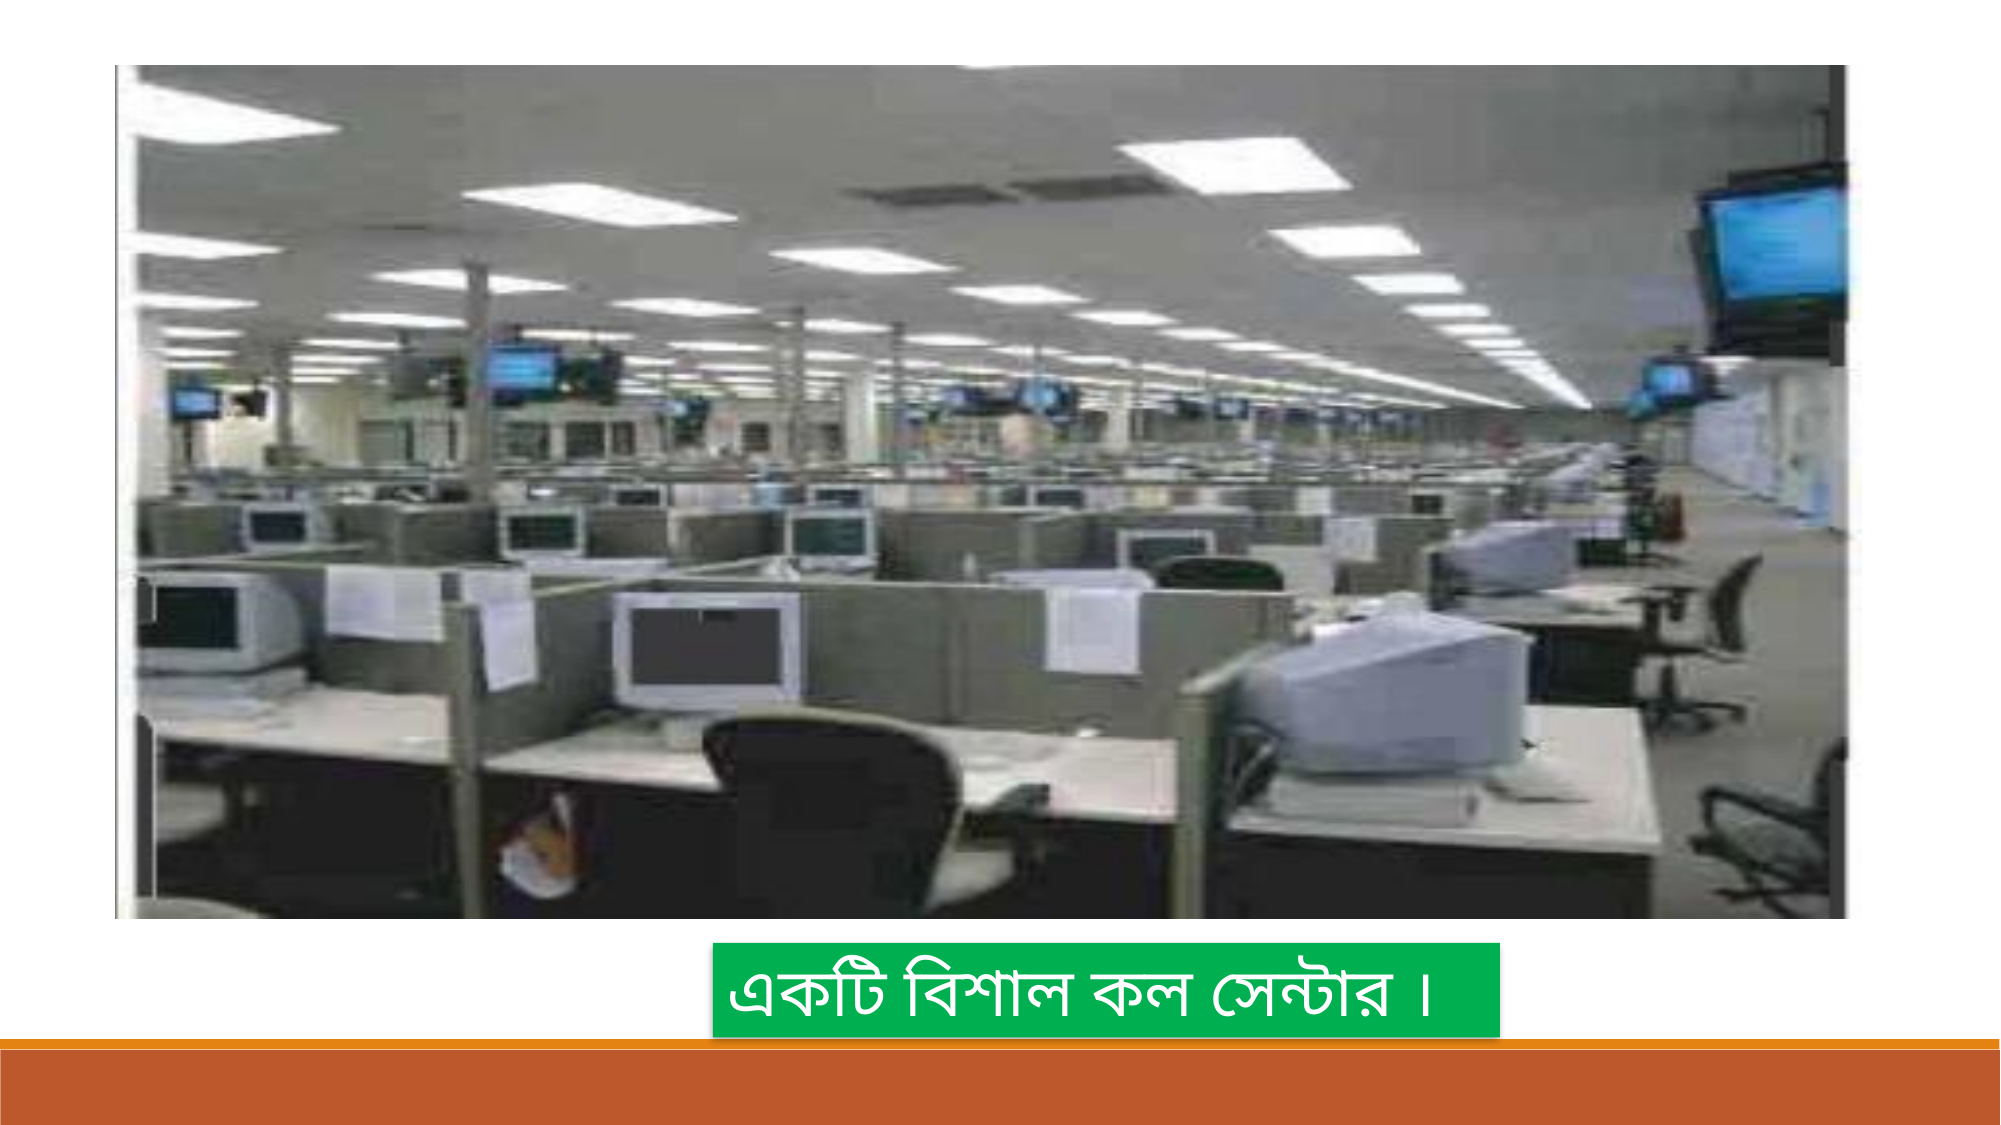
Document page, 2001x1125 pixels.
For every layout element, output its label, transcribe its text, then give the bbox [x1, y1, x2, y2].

picture [115, 65, 1862, 919]
text_box একটি বিশাল কল সেন্টার । [712, 942, 1501, 1038]
